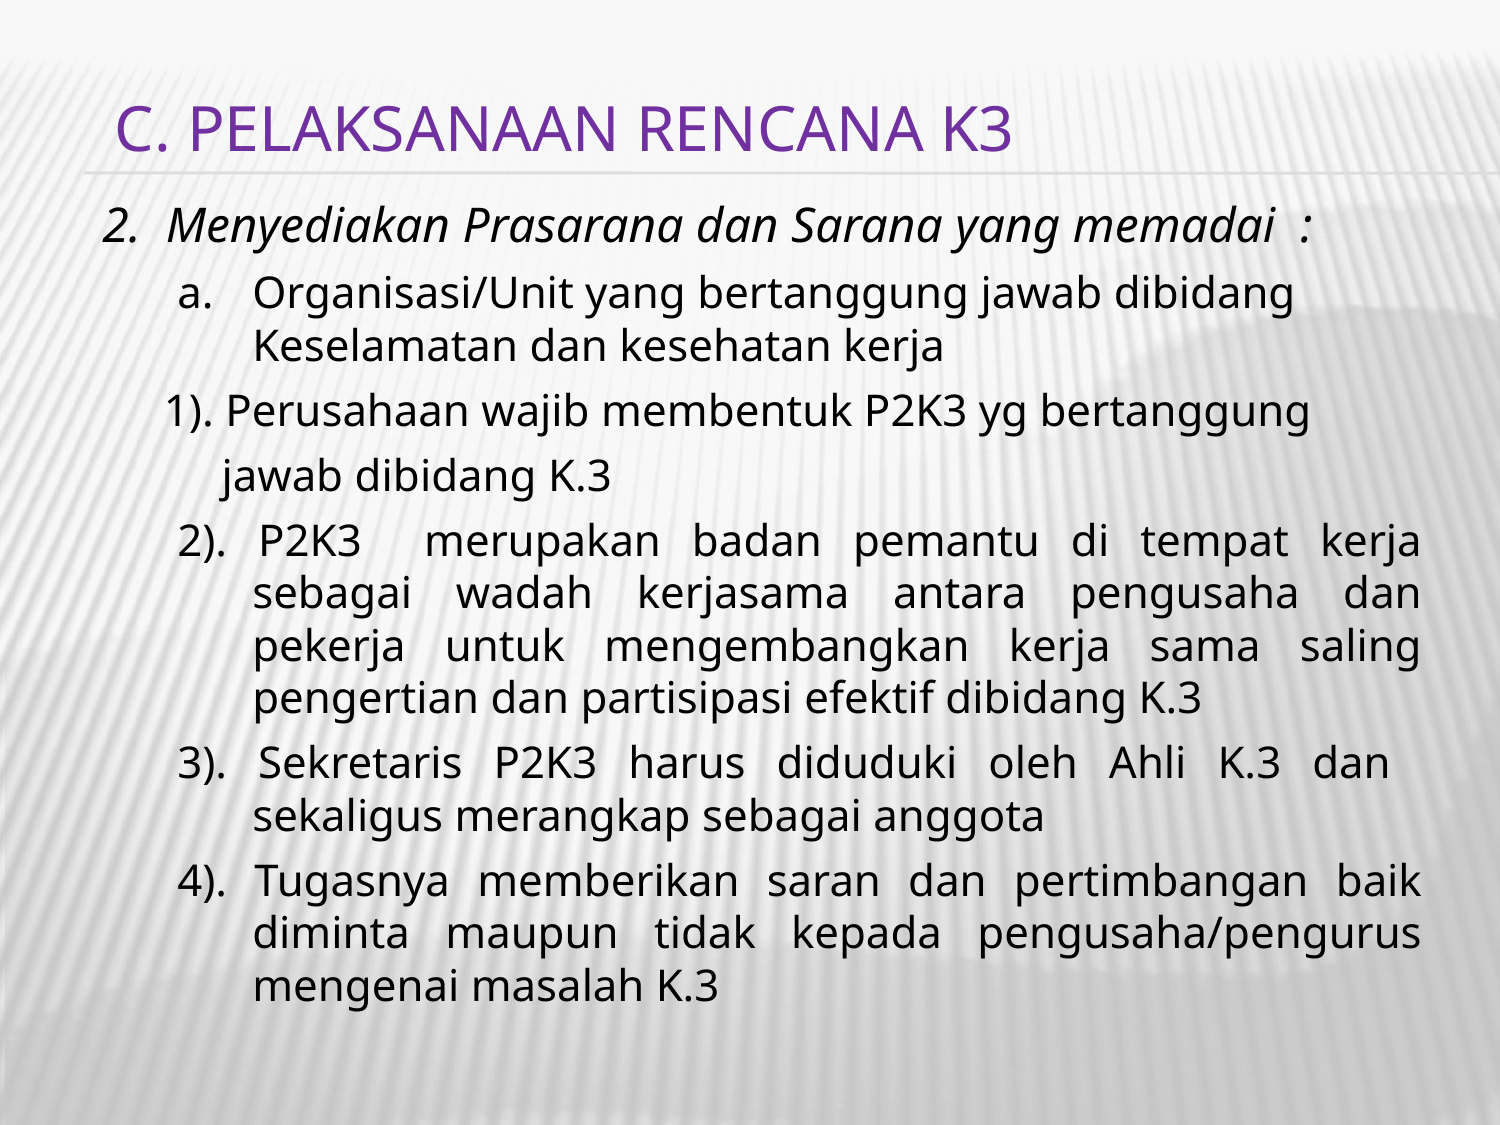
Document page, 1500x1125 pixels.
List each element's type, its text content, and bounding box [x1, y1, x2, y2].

text_box C. PELAKSANAAN RENCANA K3 [99, 75, 1413, 178]
list 2. Menyediakan Prasarana dan Sarana yang memadai : Organisasi/Unit yang bertanggung jawab dibidang Keselamatan dan kesehatan kerja 1). Perusahaan wajib membentuk P2K3 yg bertanggung jawab dibidang K.3 2). P2K3 merupakan badan pemantu di tempat kerja sebagai wadah kerjasama antara pengusaha dan pekerja untuk mengembangkan kerja sama saling pengertian dan partisipasi efektif dibidang K.3 3). Sekretaris P2K3 harus diduduki oleh Ahli K.3 dan sekaligus merangkap sebagai anggota 4). Tugasnya memberikan saran dan pertimbangan baik diminta maupun tidak kepada pengusaha/pengurus mengenai masalah K.3 [87, 187, 1438, 1063]
